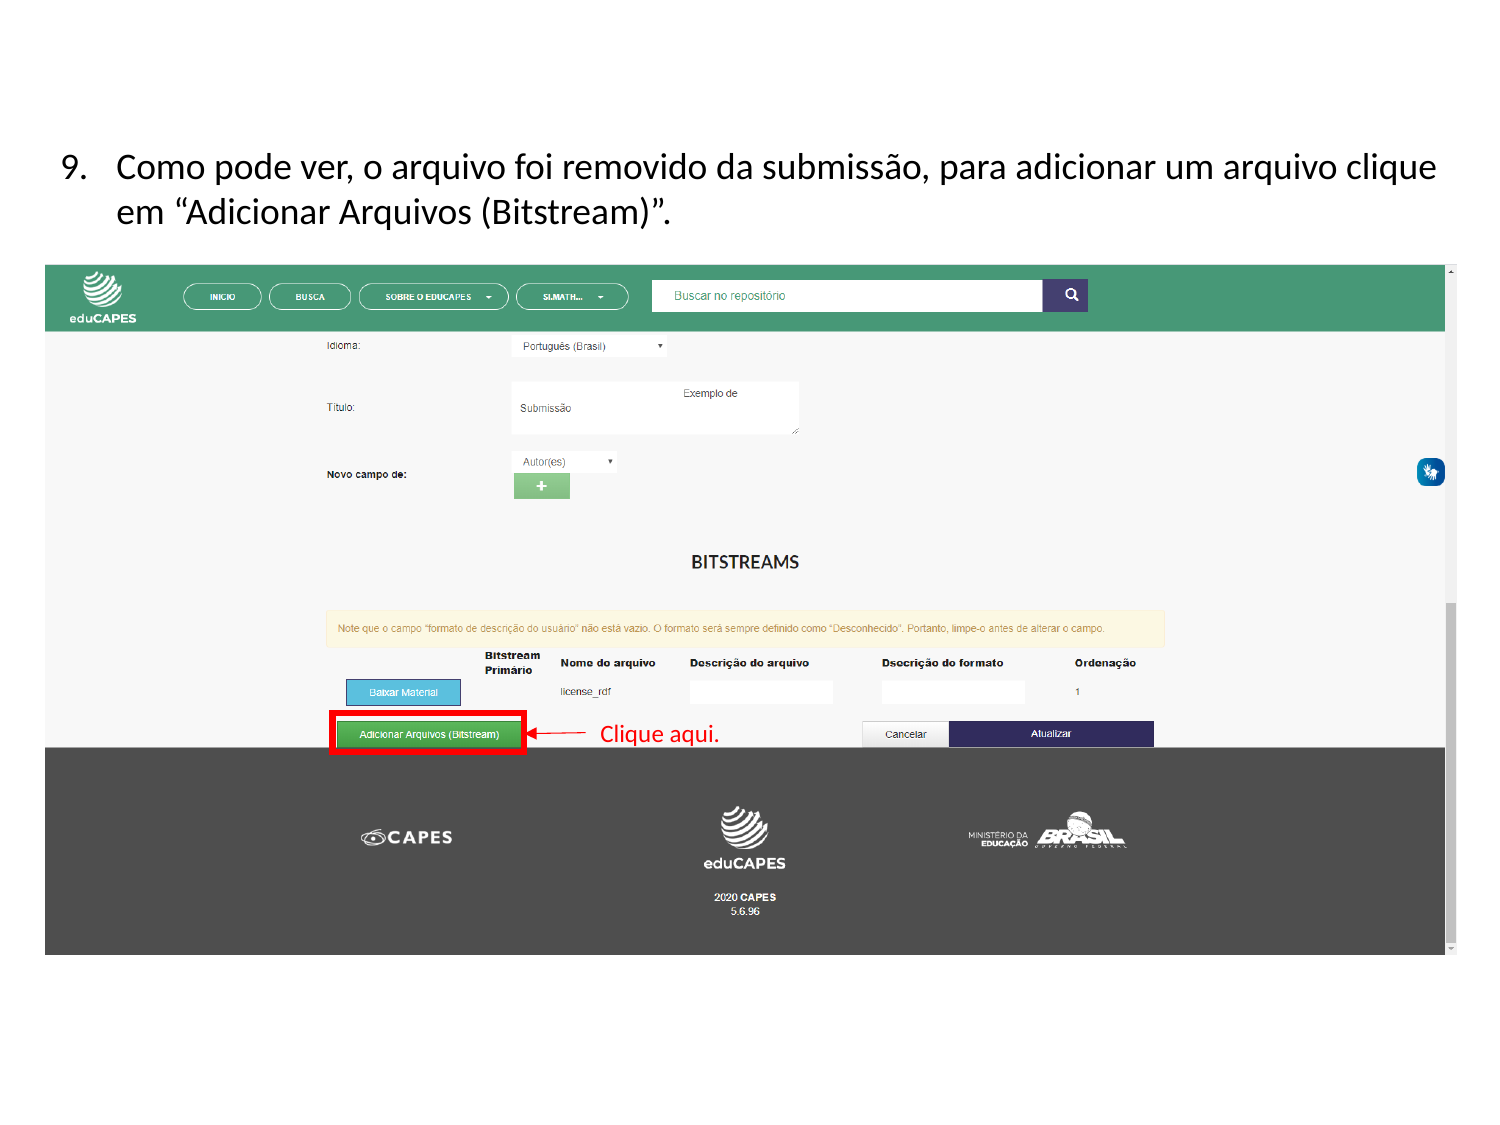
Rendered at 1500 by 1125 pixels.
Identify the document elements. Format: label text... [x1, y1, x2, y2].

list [45, 264, 1457, 955]
text_box Como pode ver, o arquivo foi removido da submissão, para adicionar um arquivo clique em “Adicionar Arquivos (Bitstream)”. [45, 134, 1458, 240]
